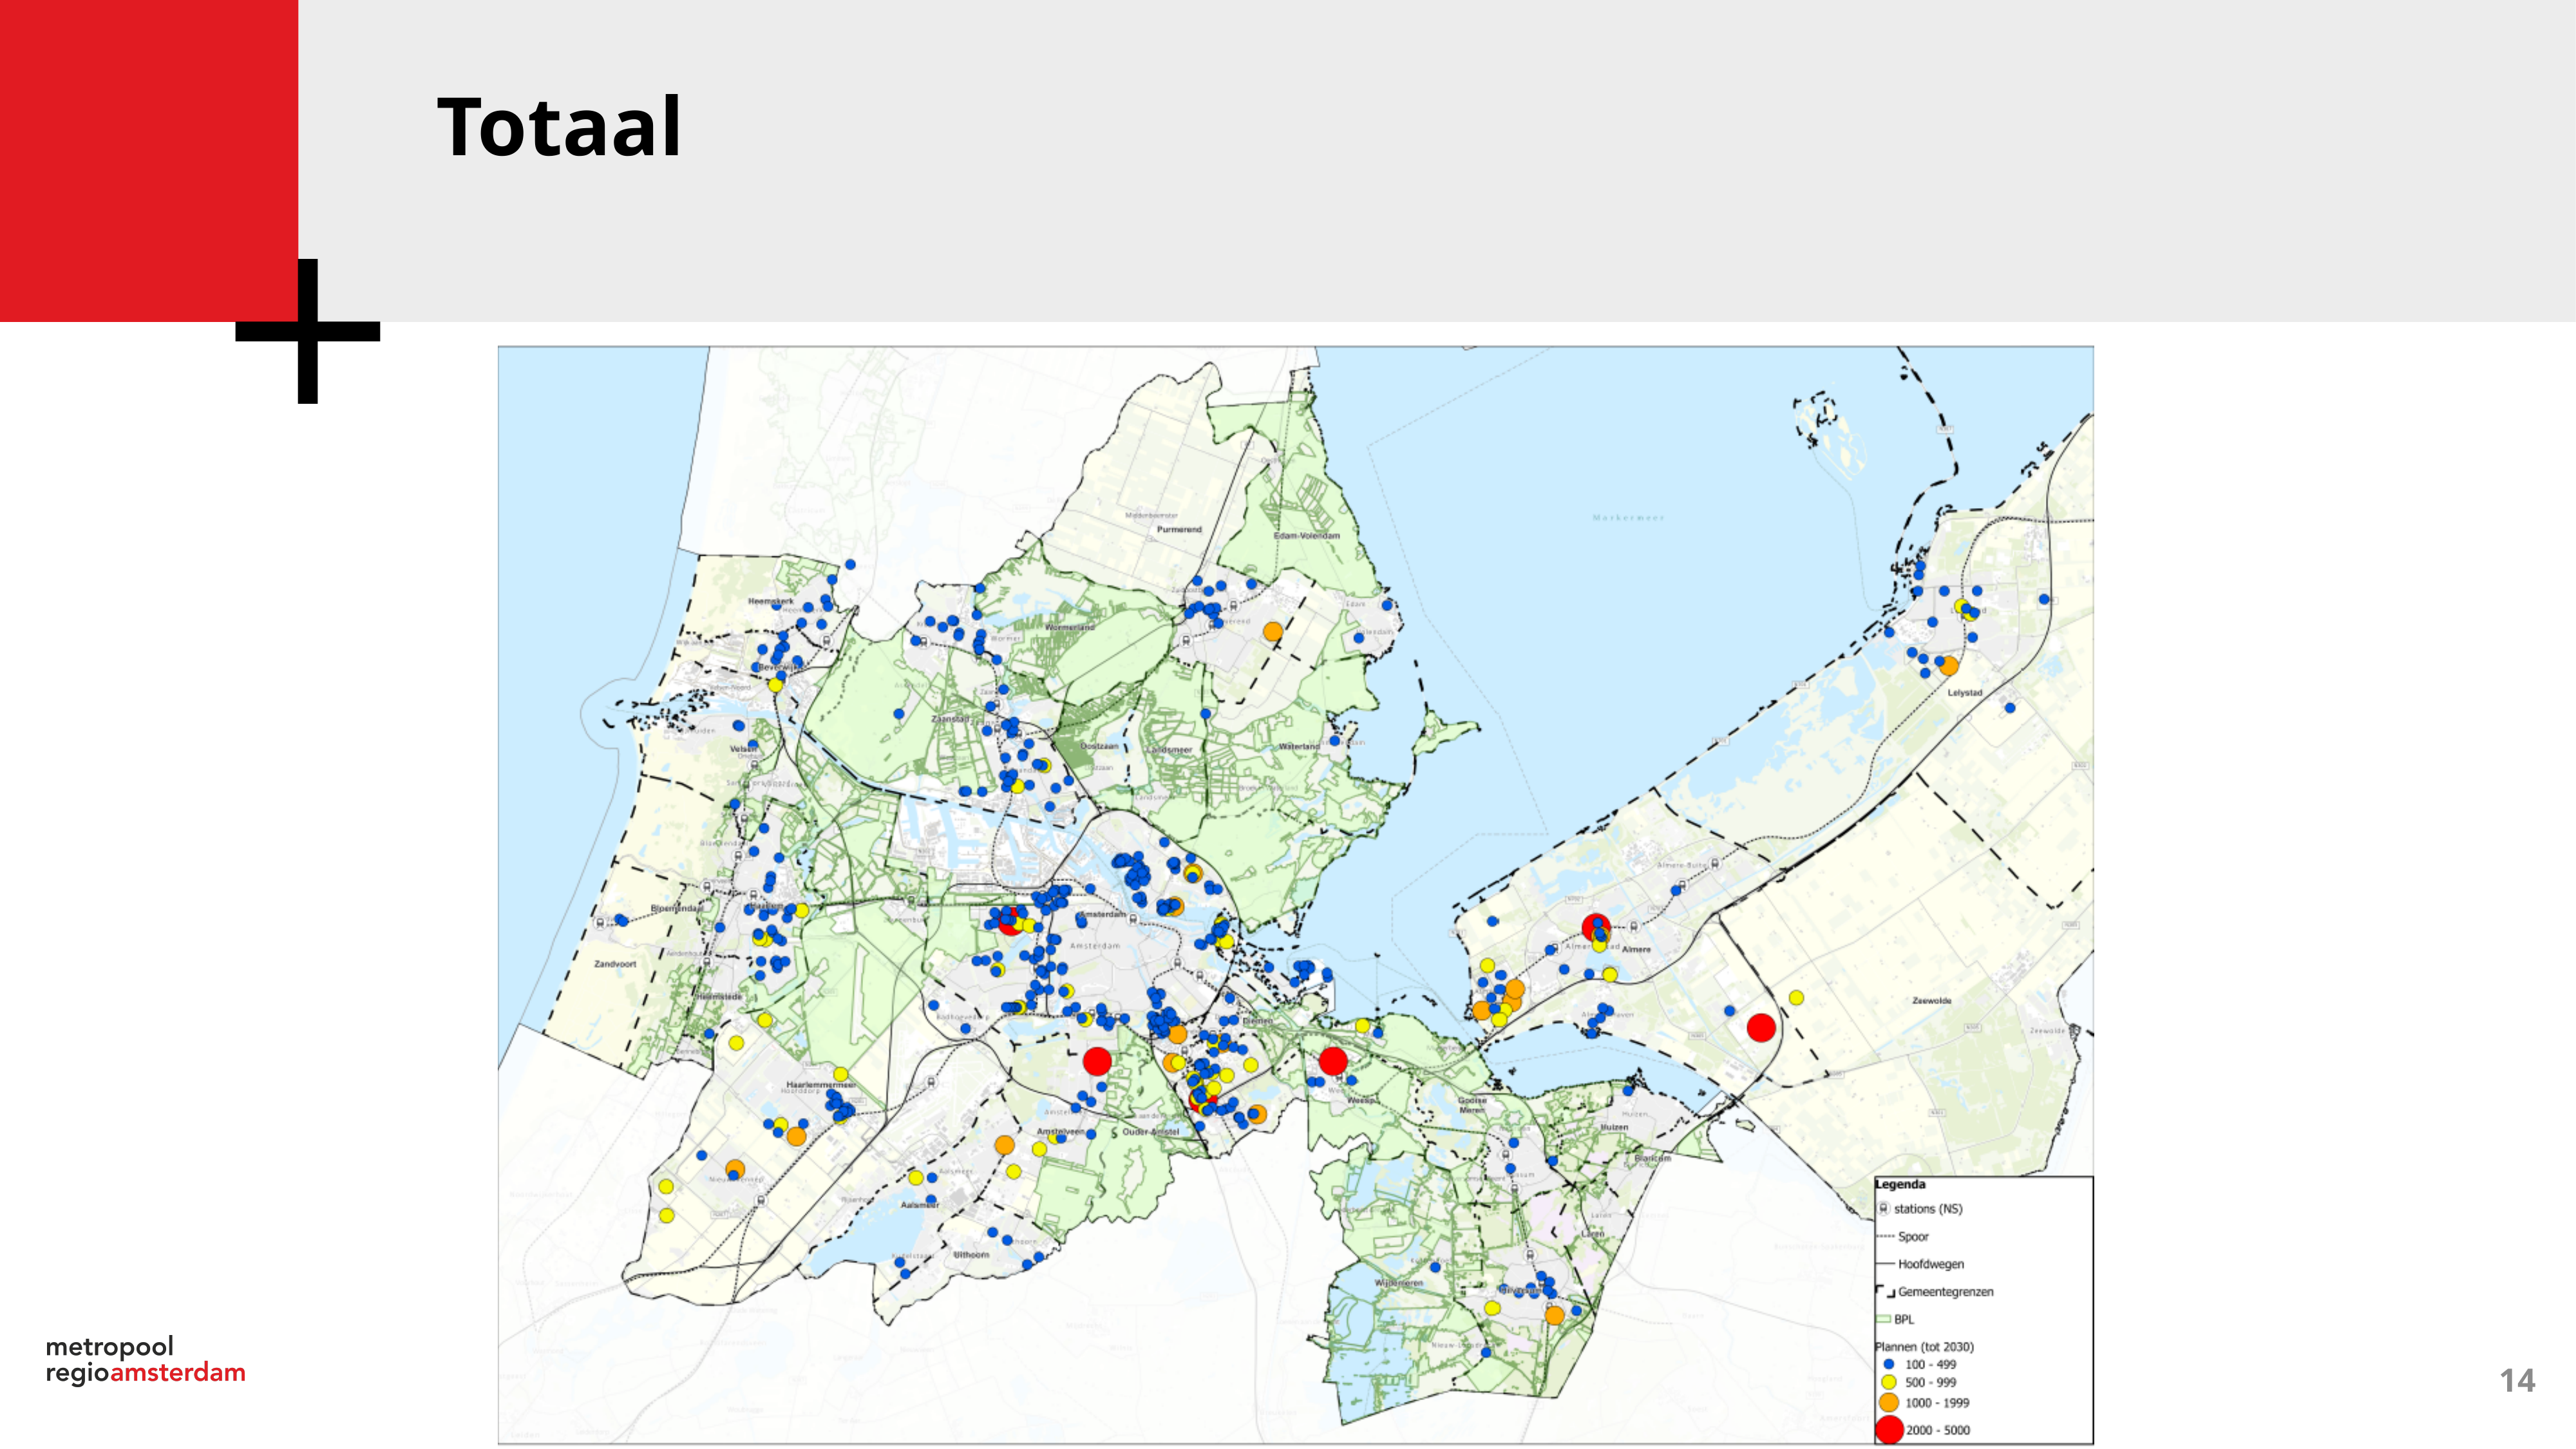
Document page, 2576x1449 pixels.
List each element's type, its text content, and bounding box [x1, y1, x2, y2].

slide_number 14 [2094, 1343, 2546, 1421]
list Totaal [427, 80, 2327, 159]
picture [498, 345, 2094, 1449]
picture [47, 1335, 245, 1387]
